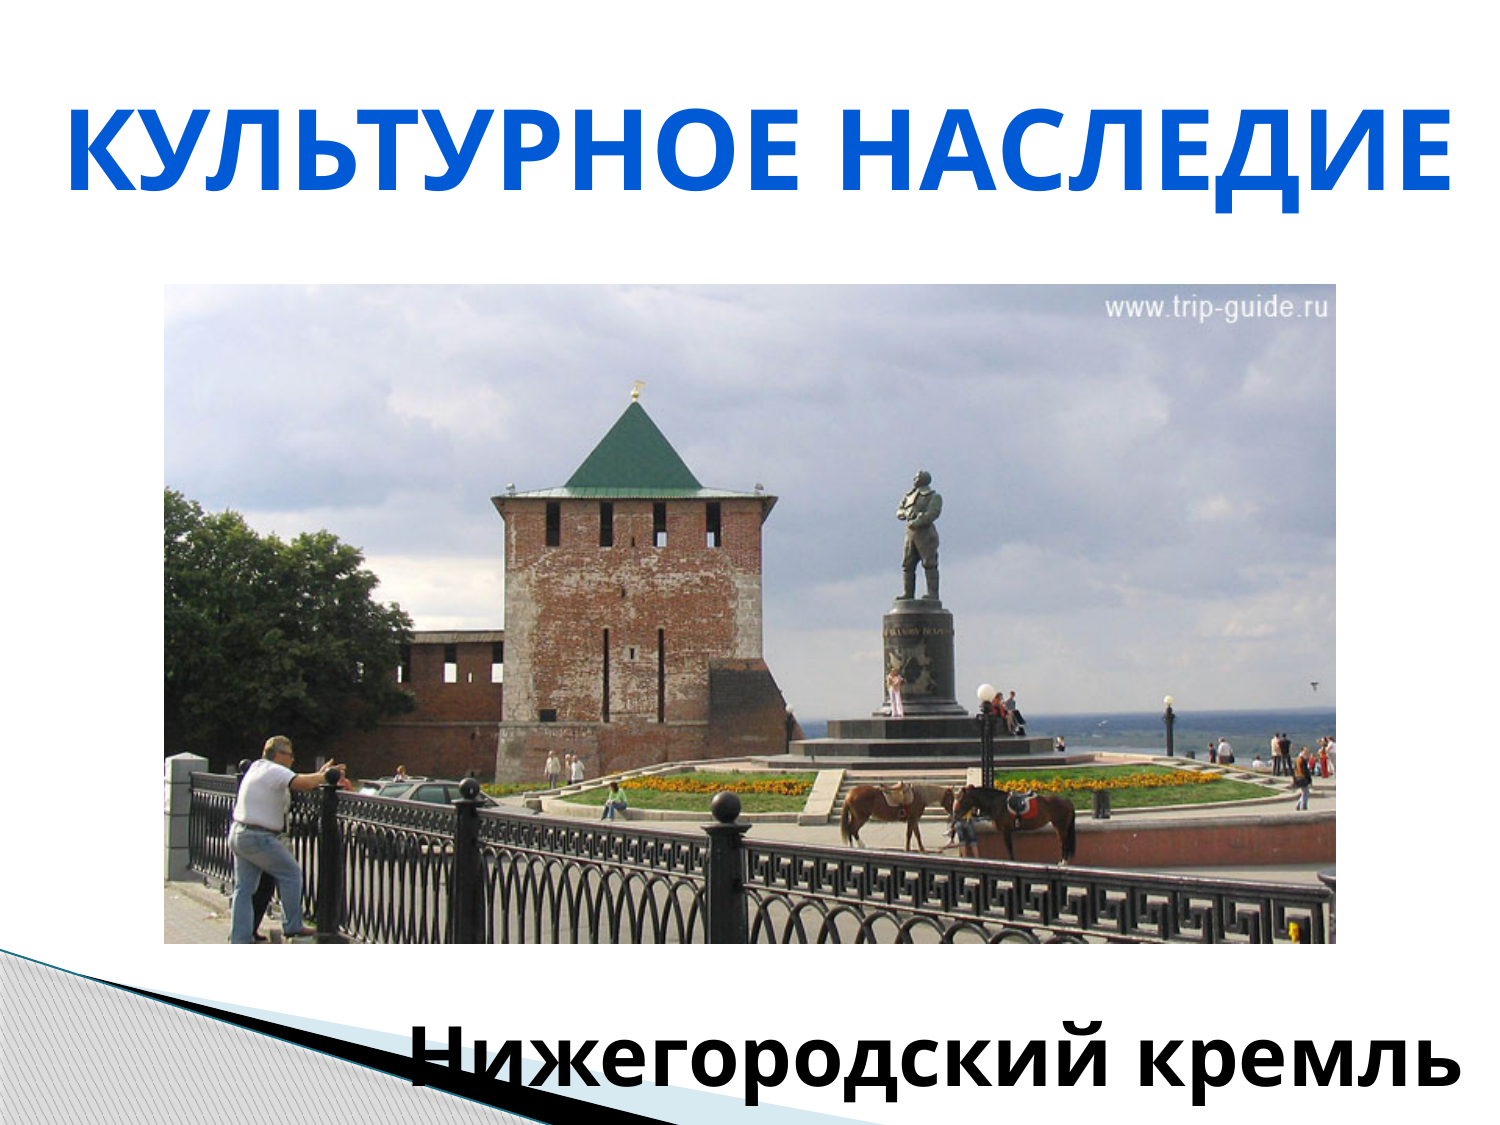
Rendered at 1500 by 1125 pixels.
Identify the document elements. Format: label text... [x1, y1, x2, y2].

text_box Нижегородский кремль [390, 996, 1479, 1111]
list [163, 284, 1337, 945]
text_box Культурное наследие [45, 70, 1473, 221]
